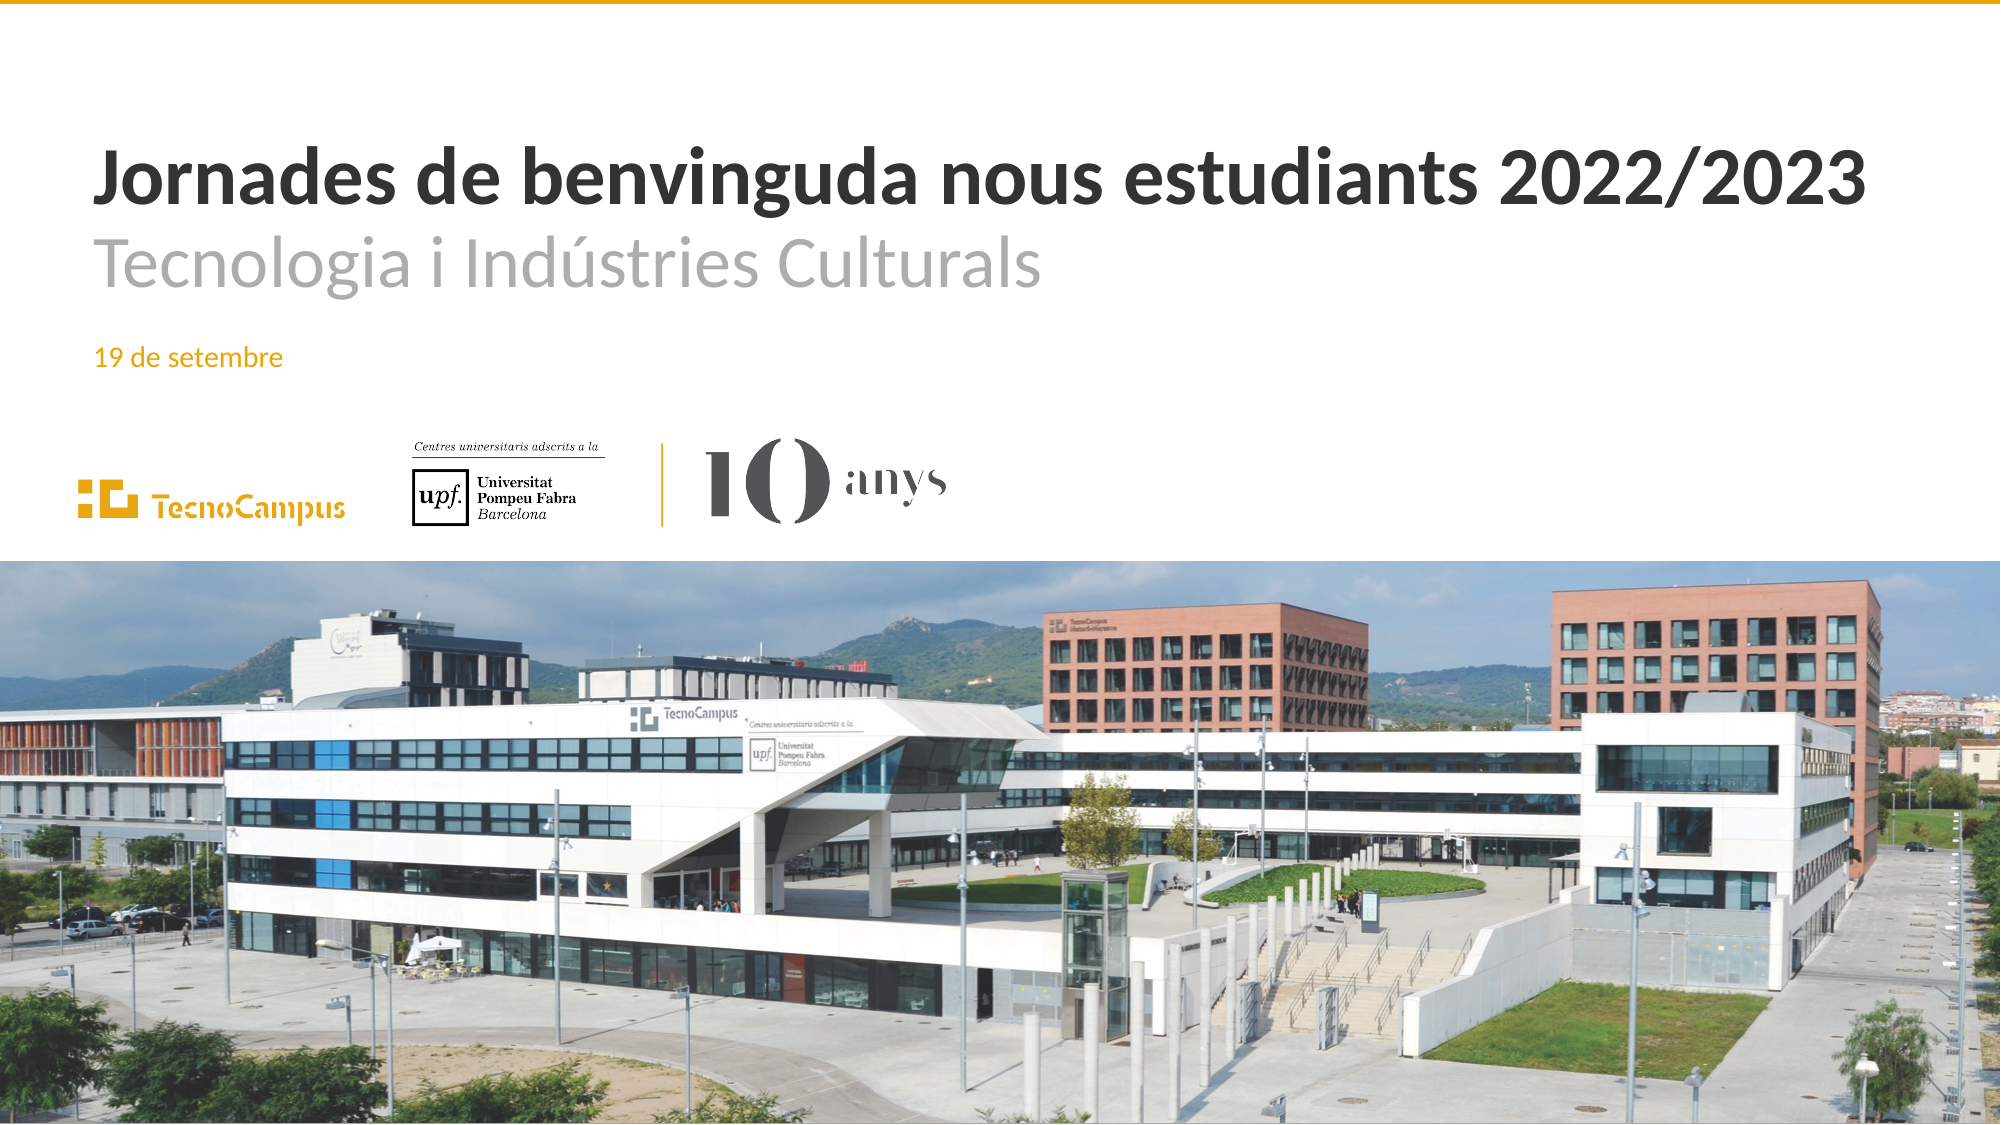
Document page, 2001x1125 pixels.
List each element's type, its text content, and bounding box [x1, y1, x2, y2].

subtitle 19 de setembre [78, 311, 1922, 382]
picture [78, 438, 946, 527]
picture [0, 561, 2000, 1123]
title Jornades de benvinguda nous estudiants 2022/2023 Tecnologia i Indústries Culturals [78, 126, 1922, 311]
